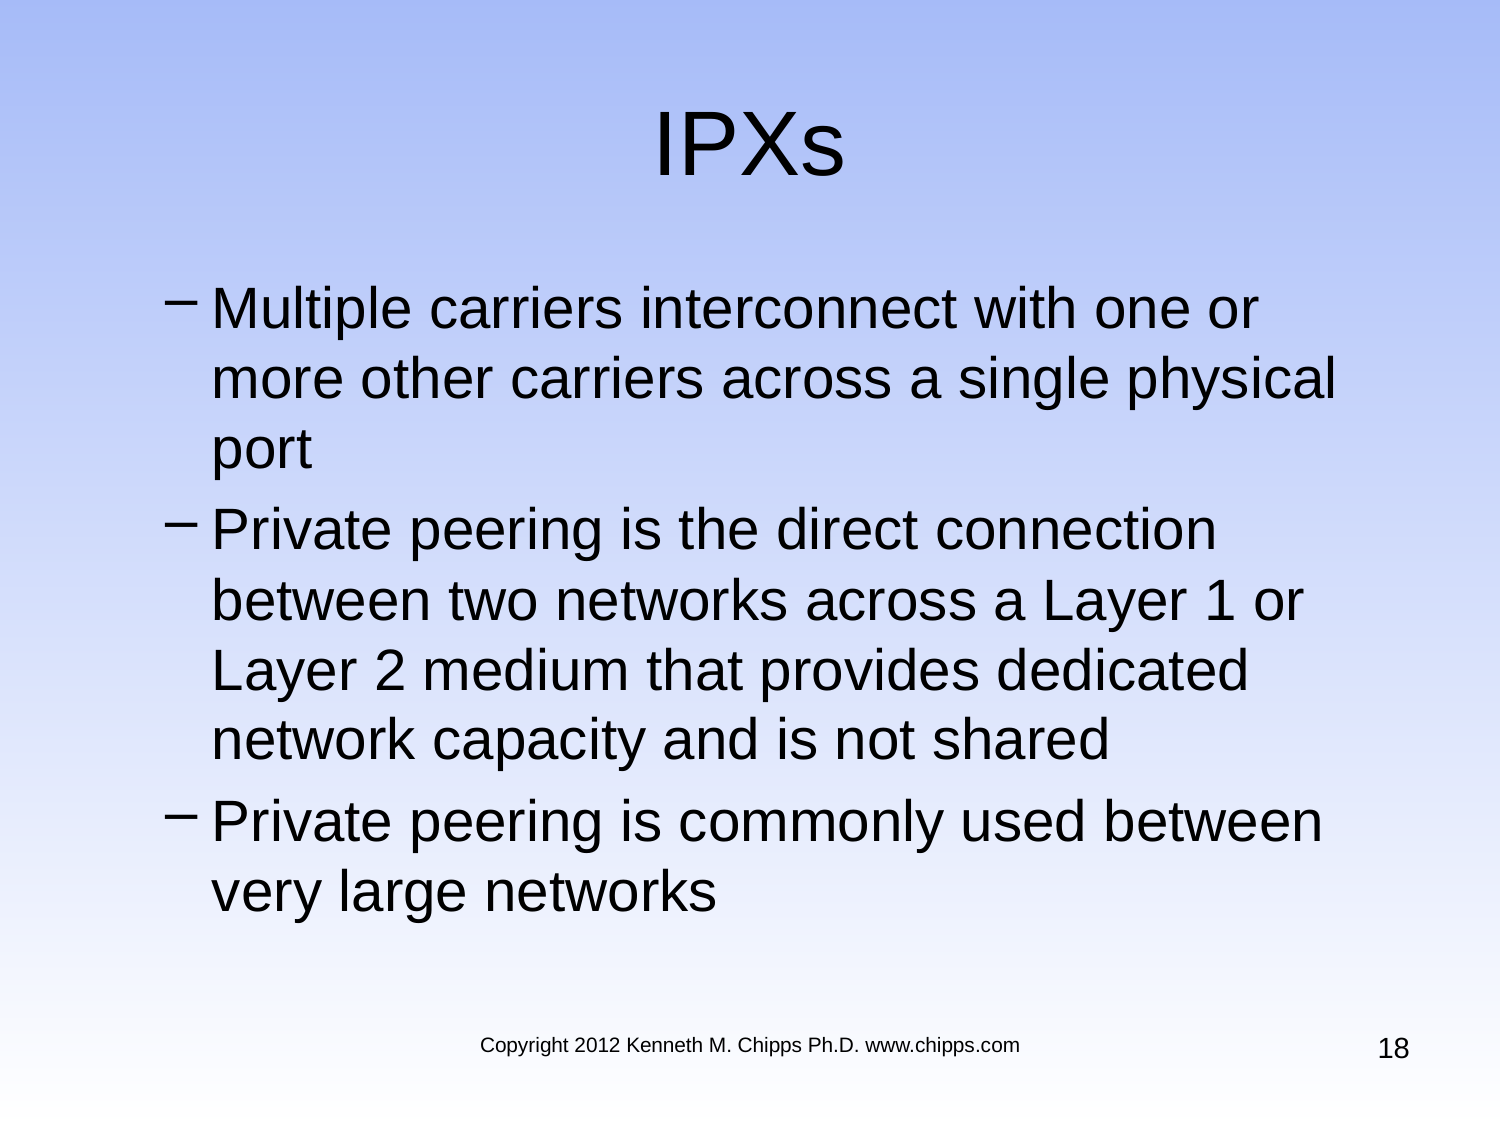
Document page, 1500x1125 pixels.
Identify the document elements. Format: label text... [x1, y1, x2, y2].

footer Copyright 2012 Kenneth M. Chipps Ph.D. www.chipps.com [449, 1024, 1051, 1103]
slide_number 18 [1074, 1021, 1426, 1101]
title IPXs [74, 44, 1426, 233]
list Multiple carriers interconnect with one or more other carriers across a single physical port Private peering is the direct connection between two networks across a Layer 1 or Layer 2 medium that provides dedicated network capacity and is not shared Private peering is commonly used between very large networks [74, 262, 1426, 1006]
